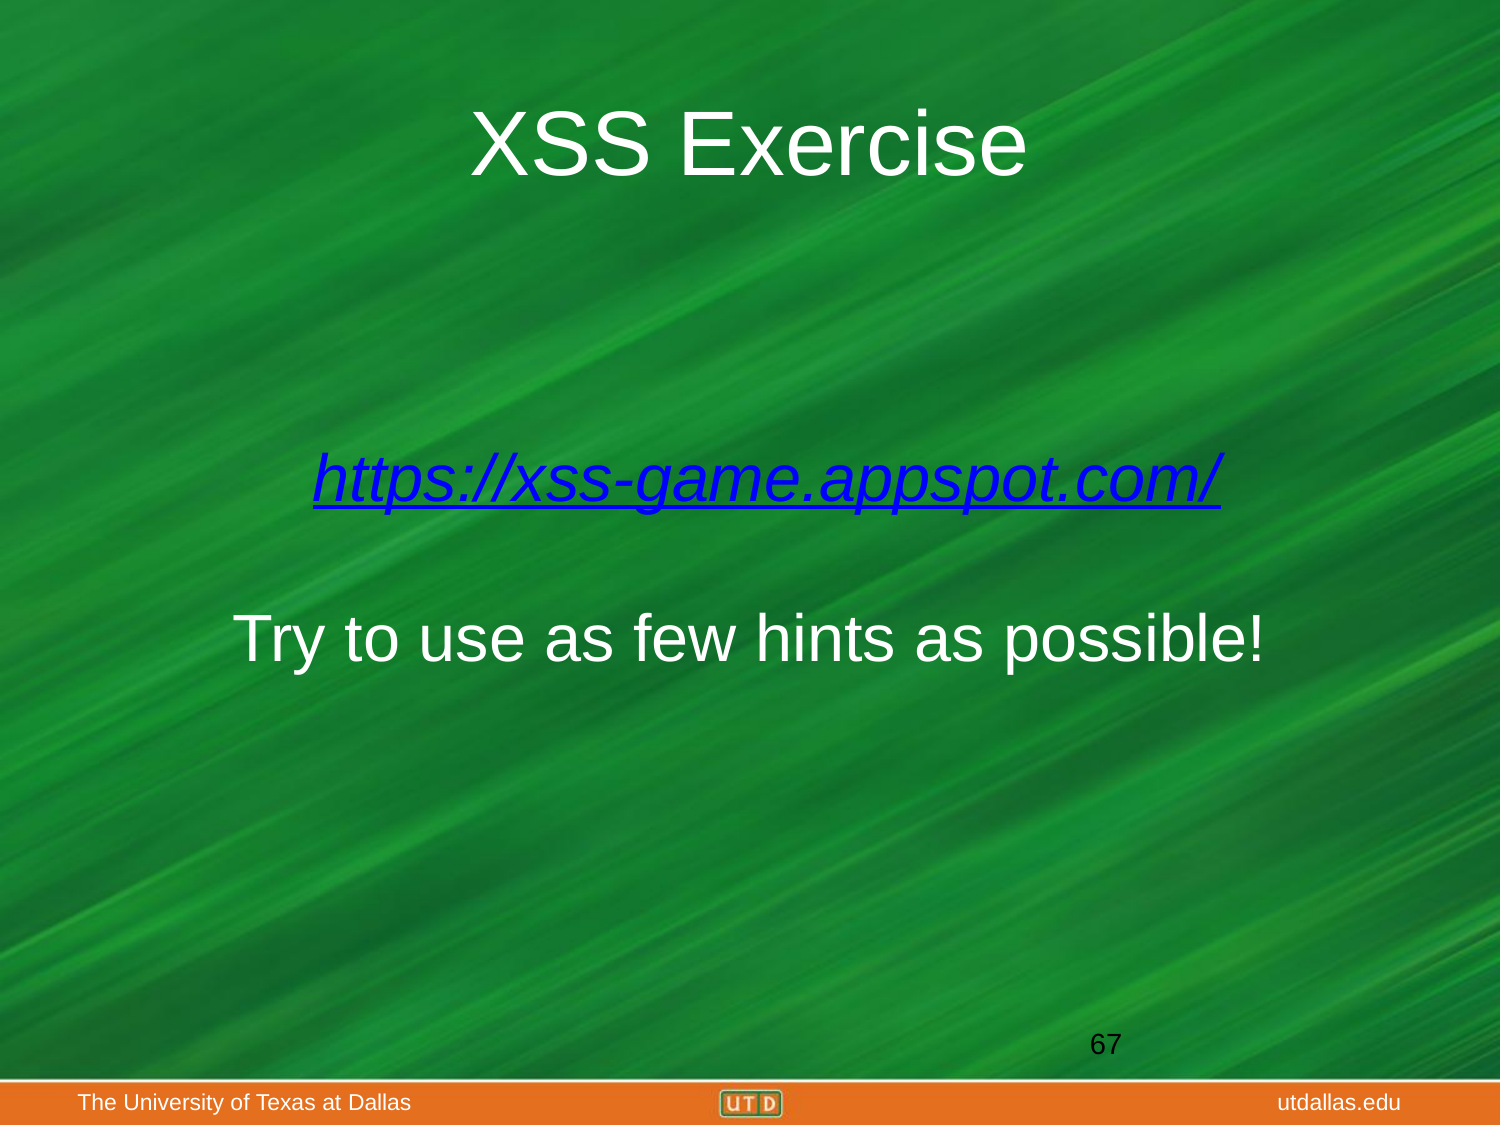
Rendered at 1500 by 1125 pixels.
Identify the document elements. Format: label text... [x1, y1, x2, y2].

title XSS Exercise [75, 45, 1425, 233]
slide_number ‹#› [1074, 1012, 1425, 1073]
list https://xss-game.appspot.com/ Try to use as few hints as possible! [75, 419, 1425, 1005]
picture [0, 0, 1500, 1125]
